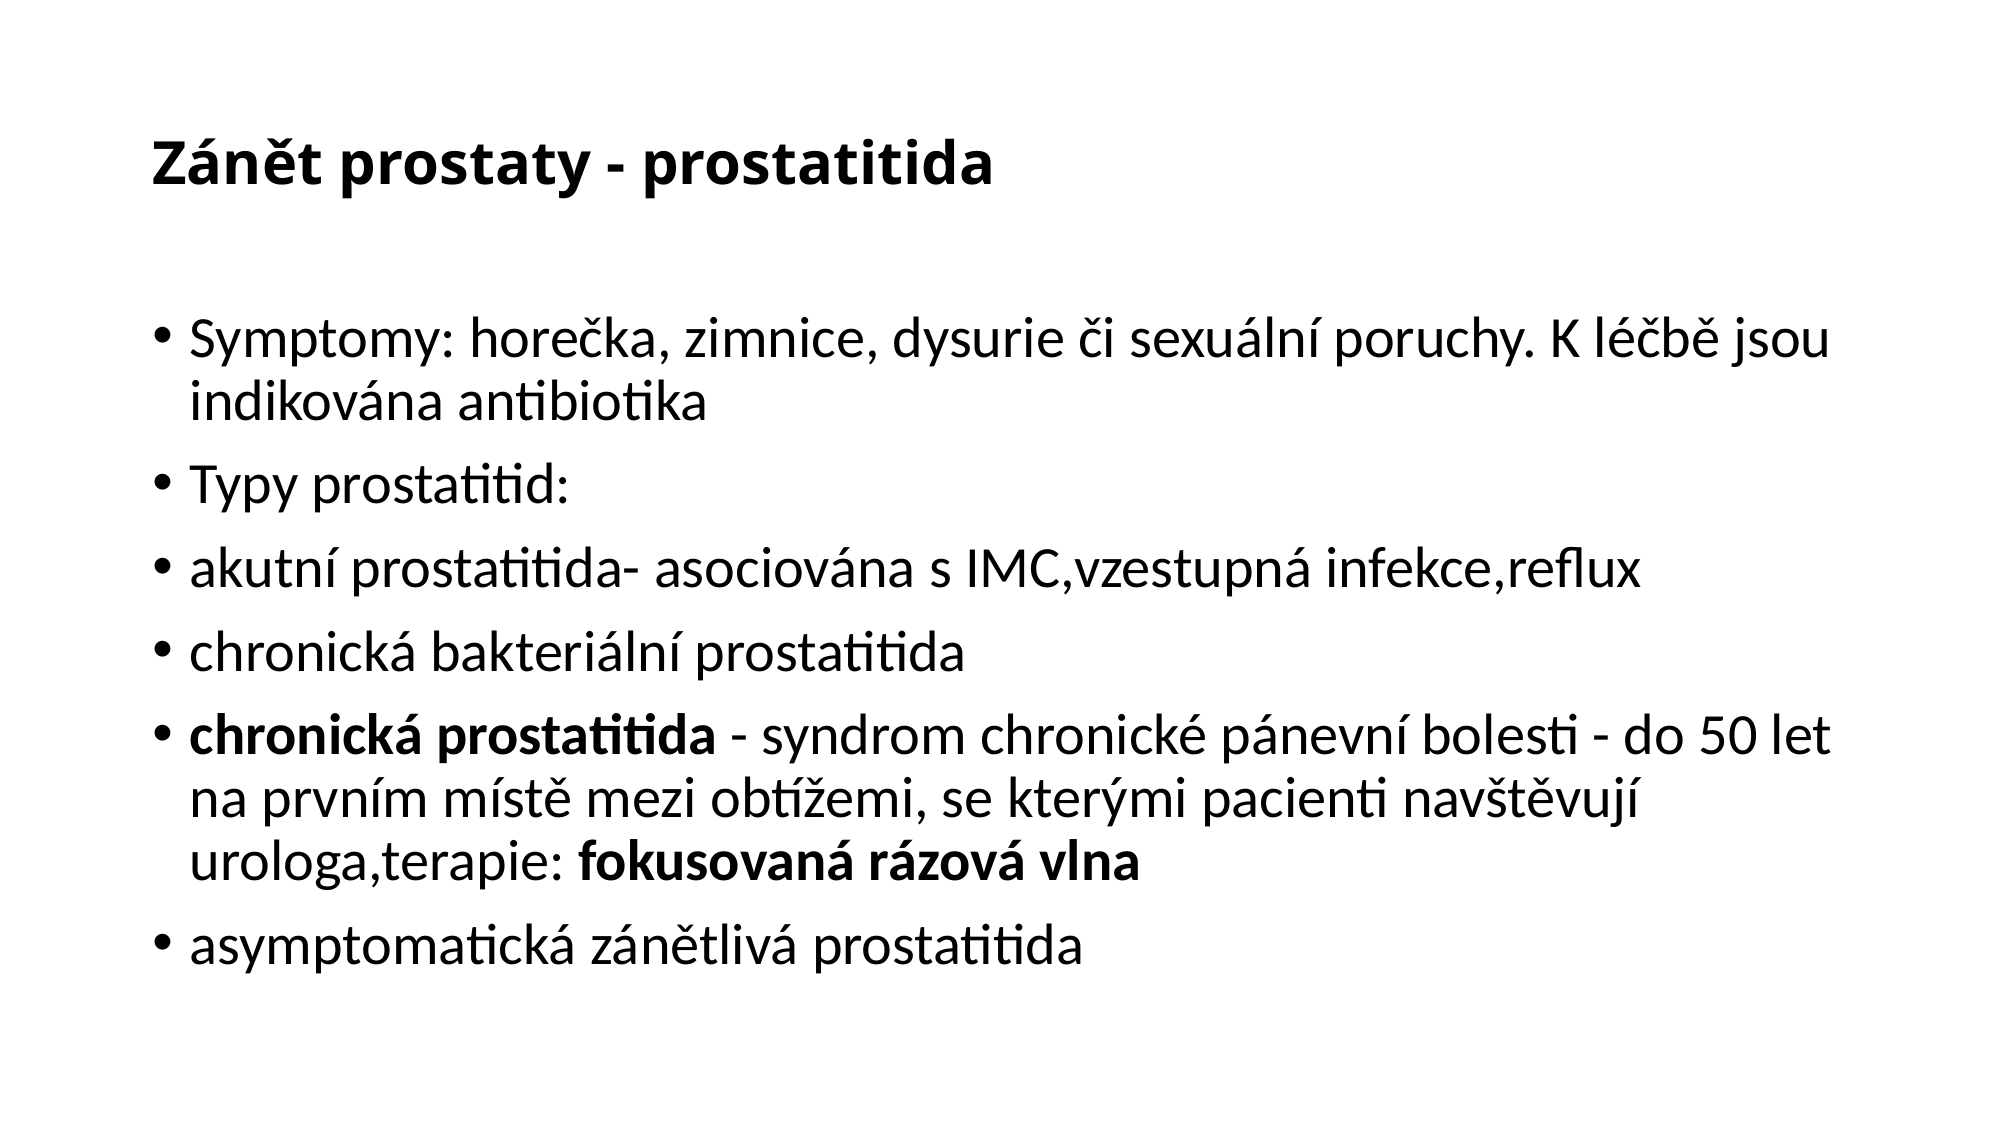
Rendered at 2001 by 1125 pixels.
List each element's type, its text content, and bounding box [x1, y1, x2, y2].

list Symptomy: horečka, zimnice, dysurie či sexuální poruchy. K léčbě jsou indikována antibiotika Typy prostatitid: akutní prostatitida- asociována s IMC,vzestupná infekce,reflux chronická bakteriální prostatitida chronická prostatitida - syndrom chronické pánevní bolesti - do 50 let na prvním místě mezi obtížemi, se kterými pacienti navštěvují urologa,terapie: fokusovaná rázová vlna asymptomatická zánětlivá prostatitida [137, 299, 1863, 1014]
title Zánět prostaty - prostatitida [137, 59, 1863, 278]
